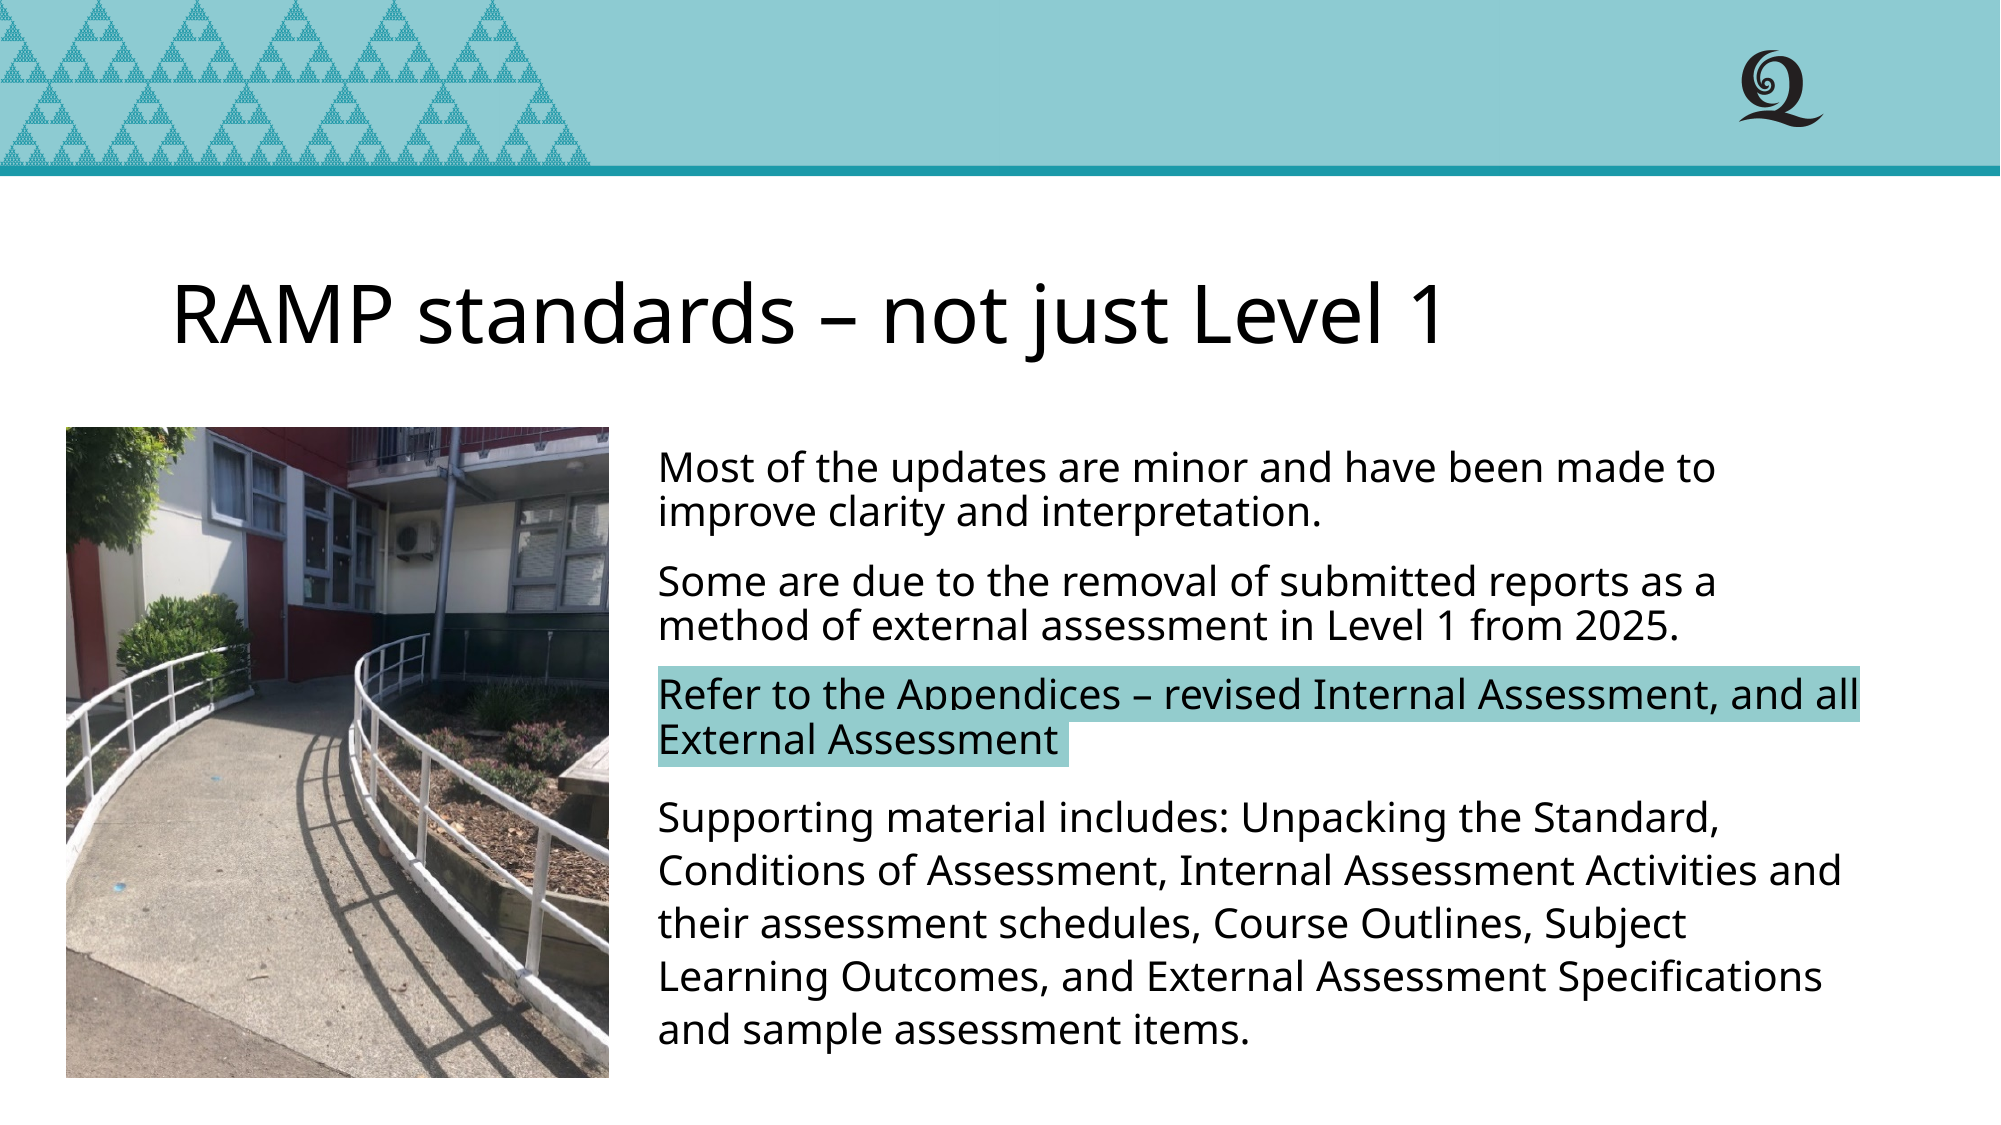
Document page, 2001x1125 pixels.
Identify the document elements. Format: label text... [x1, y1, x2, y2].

picture [0, 0, 2000, 202]
list Most of the updates are minor and have been made to improve clarity and interpretation. Some are due to the removal of submitted reports as a method of external assessment in Level 1 from 2025. Refer to the Appendices – revised Internal Assessment, and all External Assessment Supporting material includes: Unpacking the Standard, Conditions of Assessment, Internal Assessment Activities and their assessment schedules, Course Outlines, Subject Learning Outcomes, and External Assessment Specifications and sample assessment items. [657, 377, 1863, 1056]
title RAMP standards – not just Level 1 [170, 273, 1863, 395]
picture [66, 427, 609, 1078]
